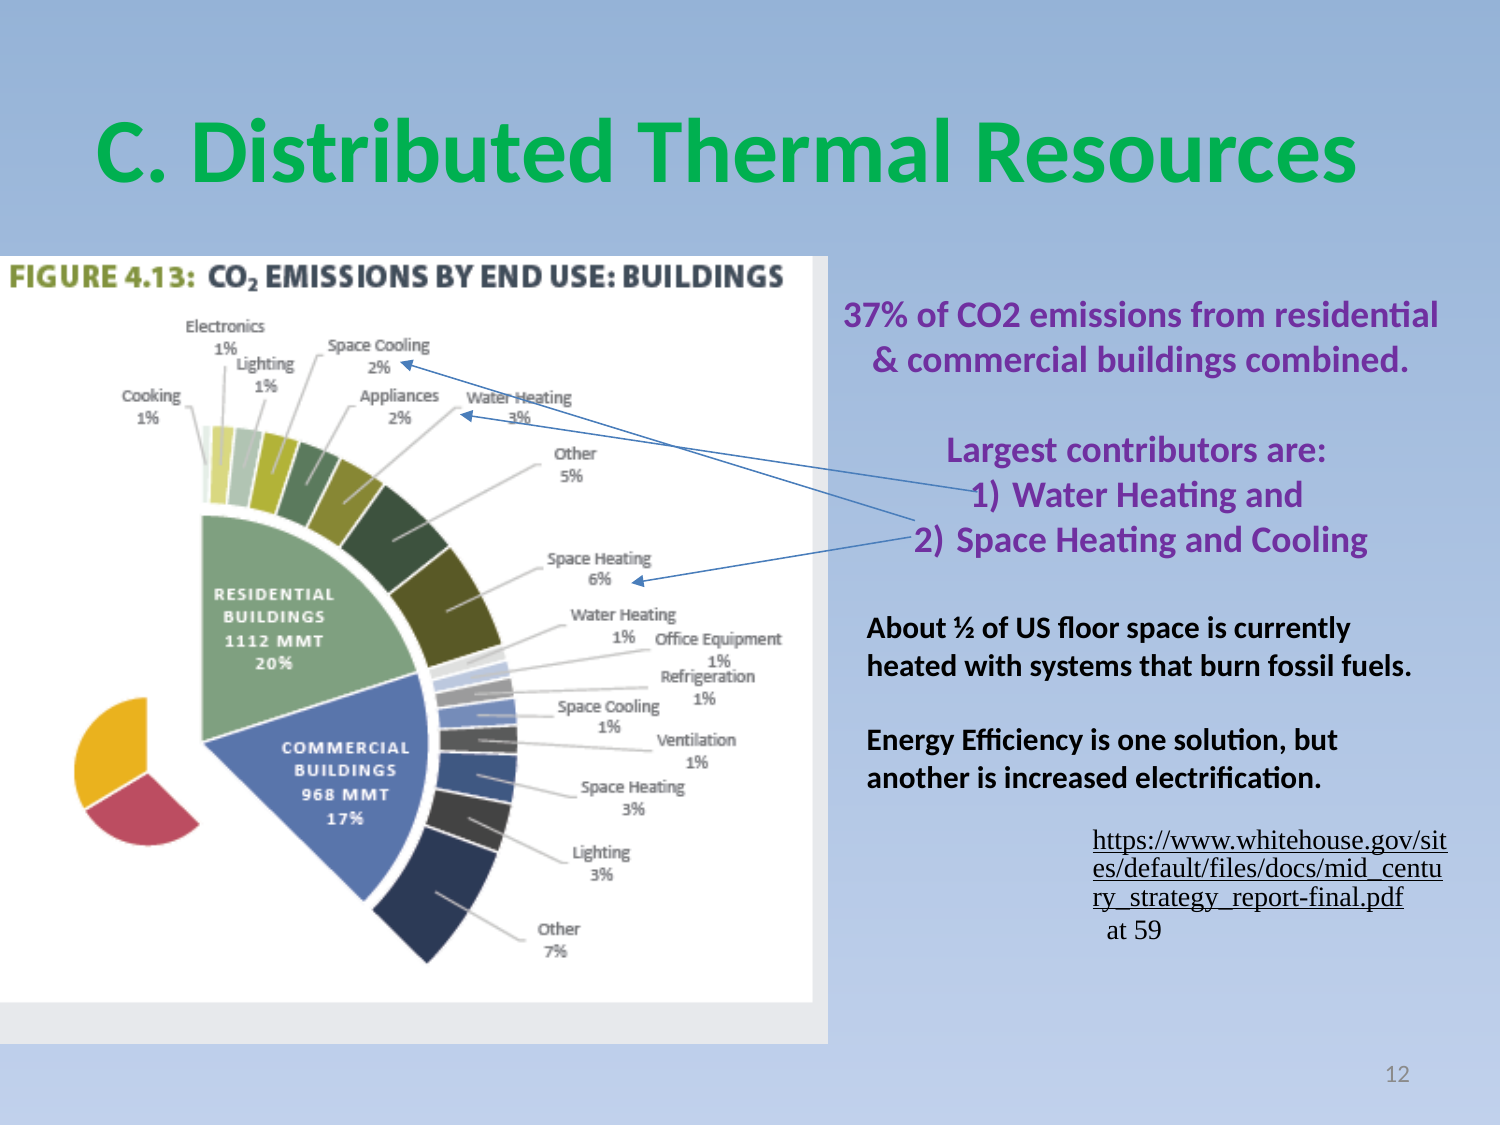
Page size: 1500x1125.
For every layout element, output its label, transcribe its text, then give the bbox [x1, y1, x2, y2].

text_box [399, 361, 916, 521]
slide_number 12 [1074, 1042, 1425, 1103]
text_box https://www.whitehouse.gov/sites/default/files/docs/mid_century_strategy_report-final.pdf at 59 [1077, 814, 1464, 897]
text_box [920, 414, 978, 493]
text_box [630, 536, 912, 584]
text_box About ½ of US floor space is currently heated with systems that burn fossil fuels. Energy Efficiency is one solution, but another is increased electrification. [851, 599, 1463, 840]
text_box 37% of CO2 emissions from residential & commercial buildings combined. Largest contributors are: Water Heating and Space Heating and Cooling [832, 283, 1462, 613]
title C. Distributed Thermal Resources [81, 64, 1375, 228]
picture [0, 256, 828, 1044]
